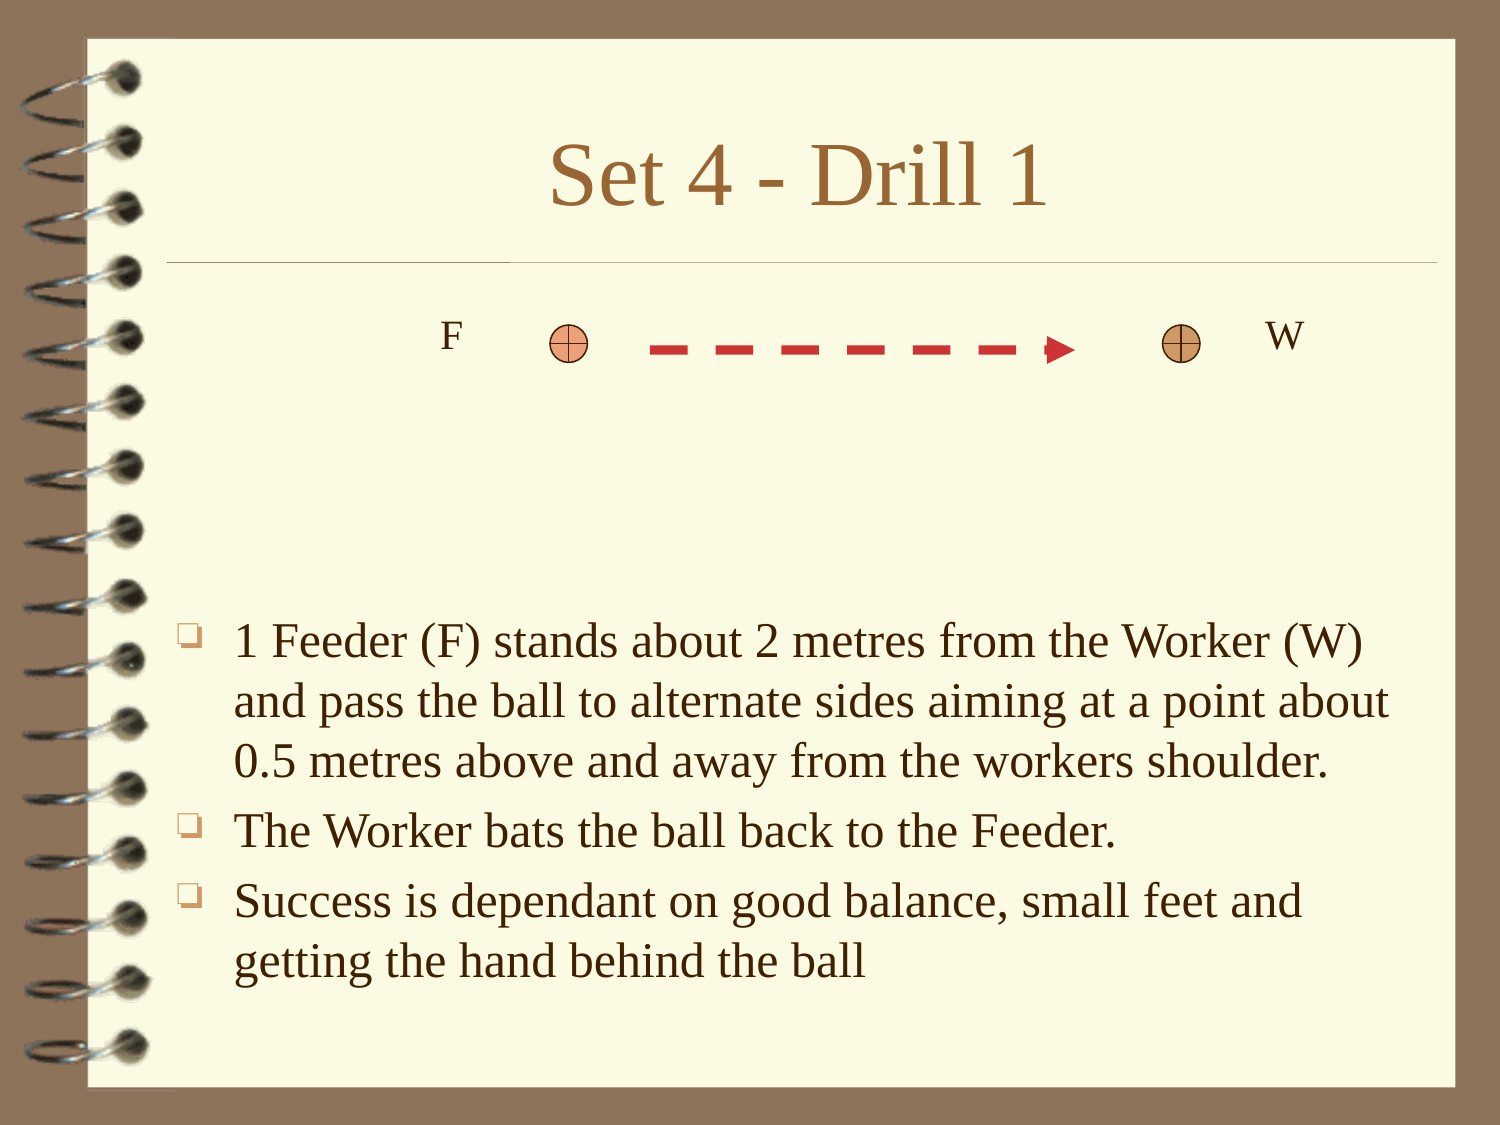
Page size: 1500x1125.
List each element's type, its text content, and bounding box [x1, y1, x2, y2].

text_box F [425, 299, 479, 365]
text_box W [1250, 299, 1320, 365]
picture [0, 0, 175, 1125]
text_box [549, 324, 588, 363]
text_box [1062, 343, 1075, 357]
title Set 4 - Drill 1 [162, 74, 1438, 263]
list 1 Feeder (F) stands about 2 metres from the Worker (W) and pass the ball to alternate sides aiming at a point about 0.5 metres above and away from the workers shoulder. The Worker bats the ball back to the Feeder. Success is dependant on good balance, small feet and getting the hand behind the ball [162, 599, 1413, 1013]
text_box [1162, 324, 1201, 363]
